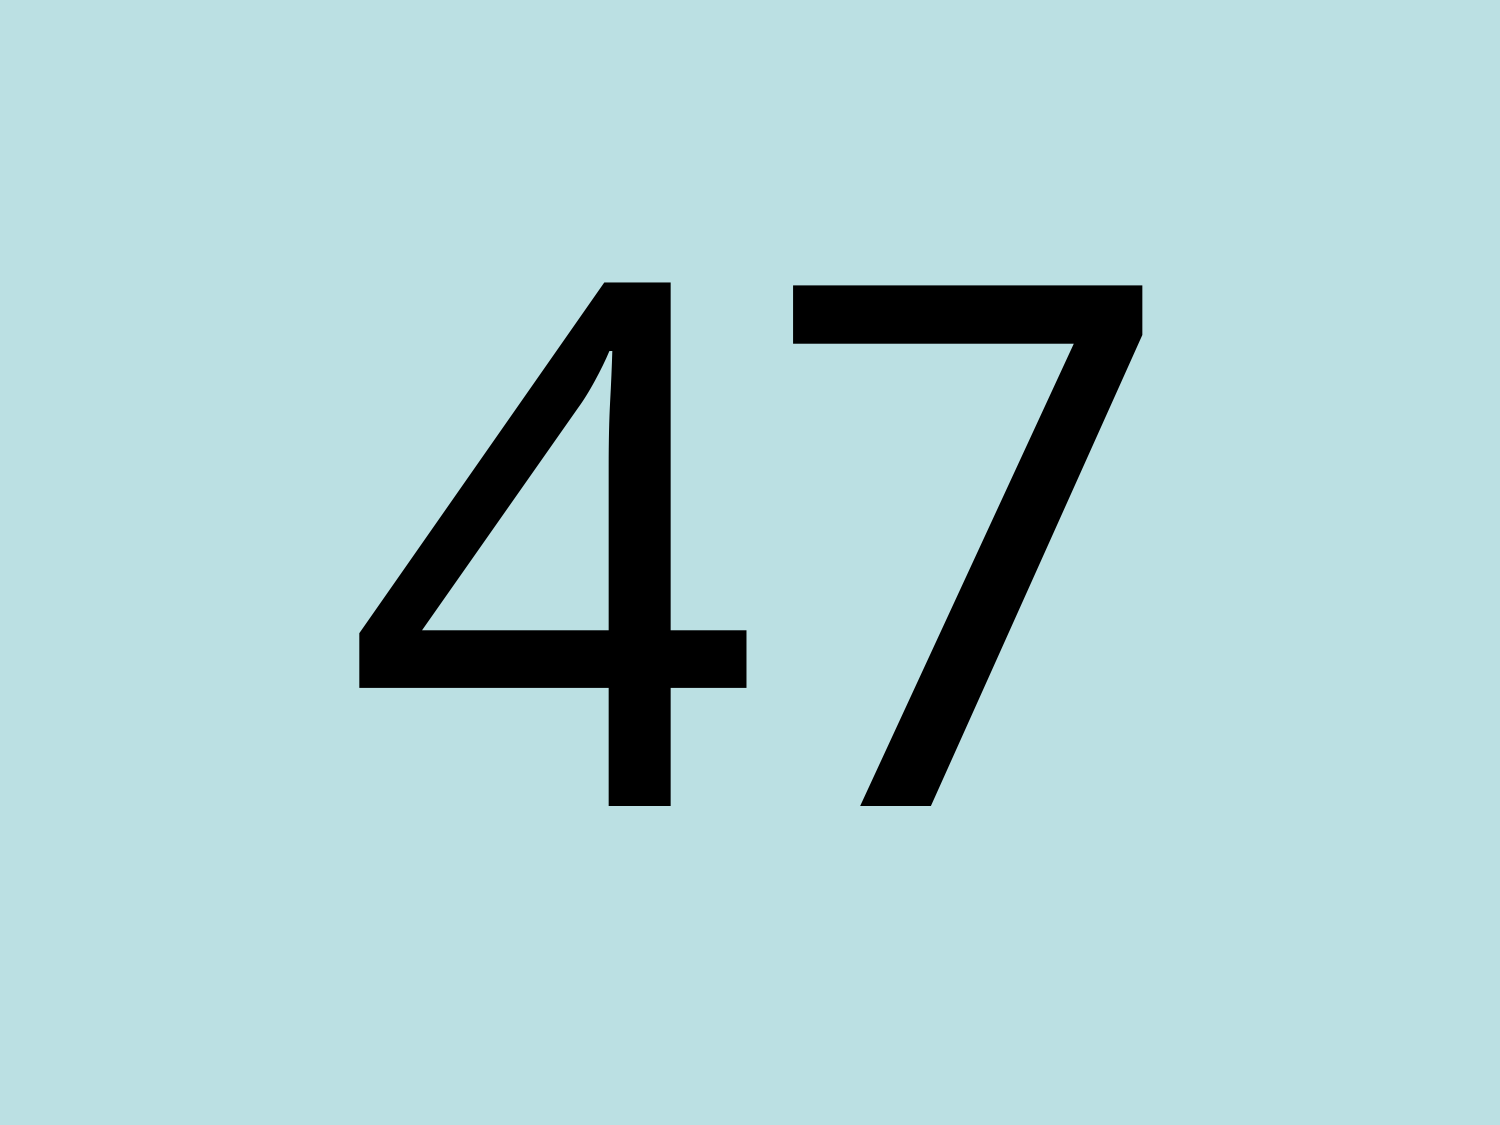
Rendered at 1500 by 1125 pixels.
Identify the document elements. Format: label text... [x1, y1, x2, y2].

text_box 47 [55, 69, 1469, 960]
